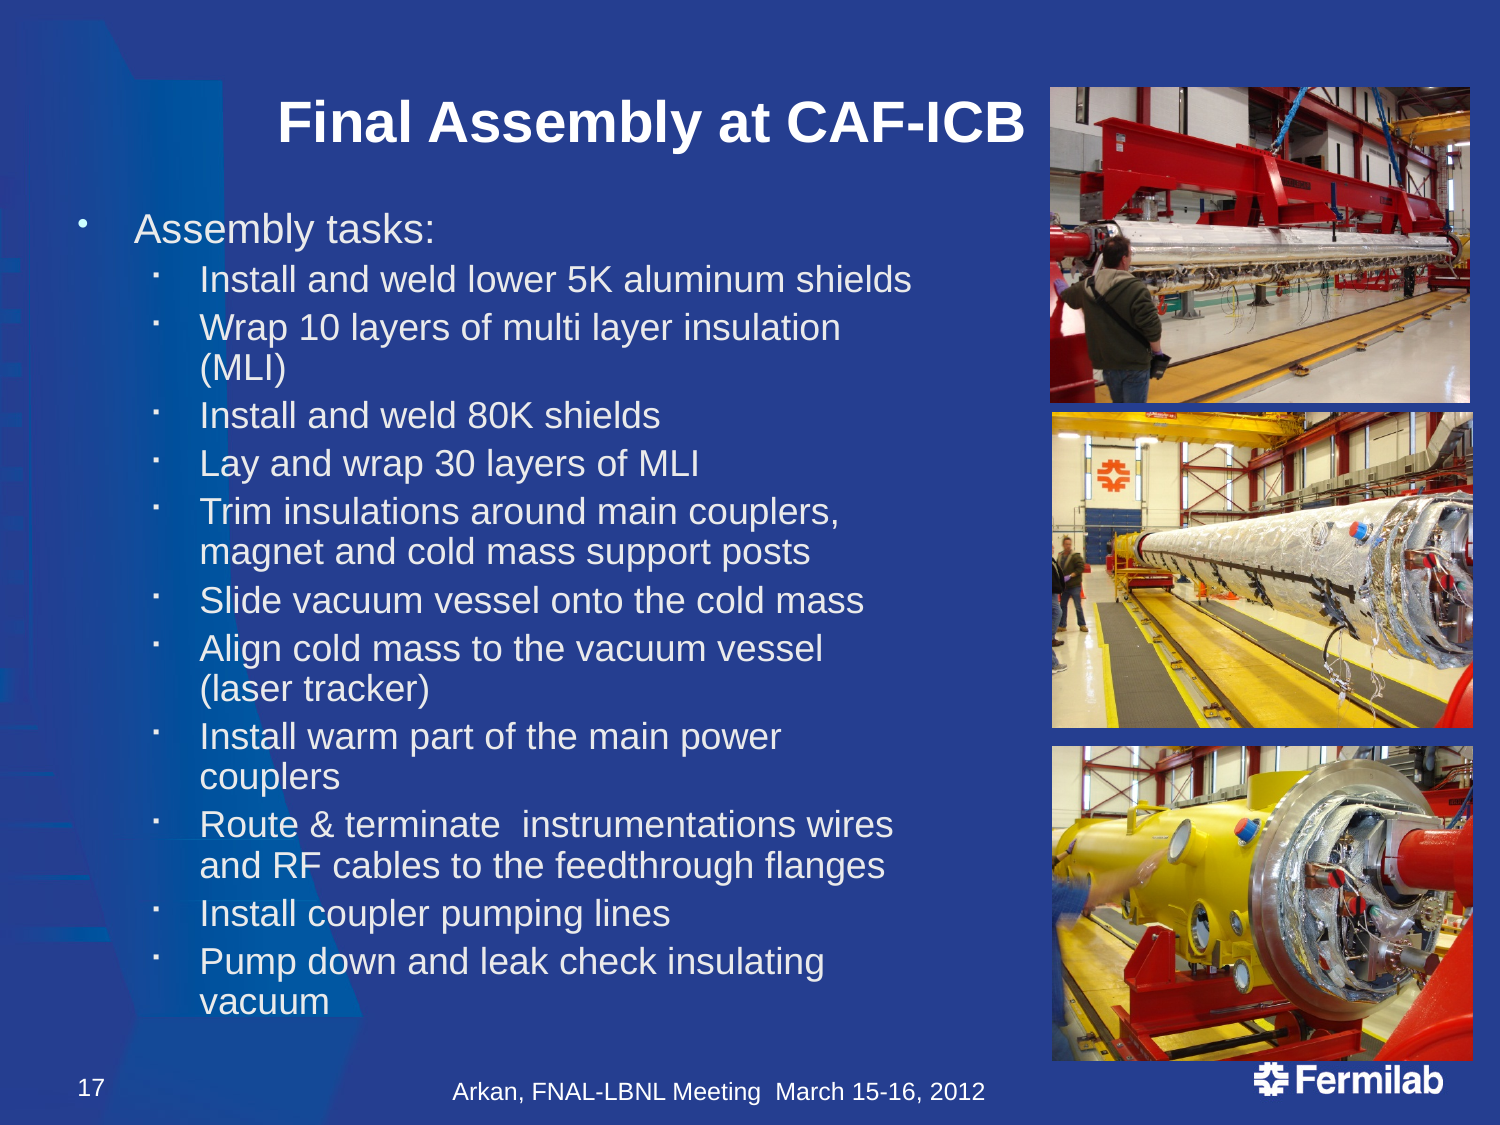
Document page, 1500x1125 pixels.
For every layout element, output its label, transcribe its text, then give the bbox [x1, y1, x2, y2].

footer Arkan, FNAL-LBNL Meeting March 15-16, 2012 [437, 1037, 1048, 1113]
picture [0, 0, 1500, 1125]
slide_number 17 [62, 1034, 376, 1110]
title Final Assembly at CAF-ICB [262, 37, 1438, 200]
list Assembly tasks: Install and weld lower 5K aluminum shields Wrap 10 layers of multi layer insulation (MLI) Install and weld 80K shields Lay and wrap 30 layers of MLI Trim insulations around main couplers, magnet and cold mass support posts Slide vacuum vessel onto the cold mass Align cold mass to the vacuum vessel (laser tracker) Install warm part of the main power couplers Route & terminate instrumentations wires and RF cables to the feedthrough flanges Install coupler pumping lines Pump down and leak check insulating vacuum [62, 200, 938, 975]
